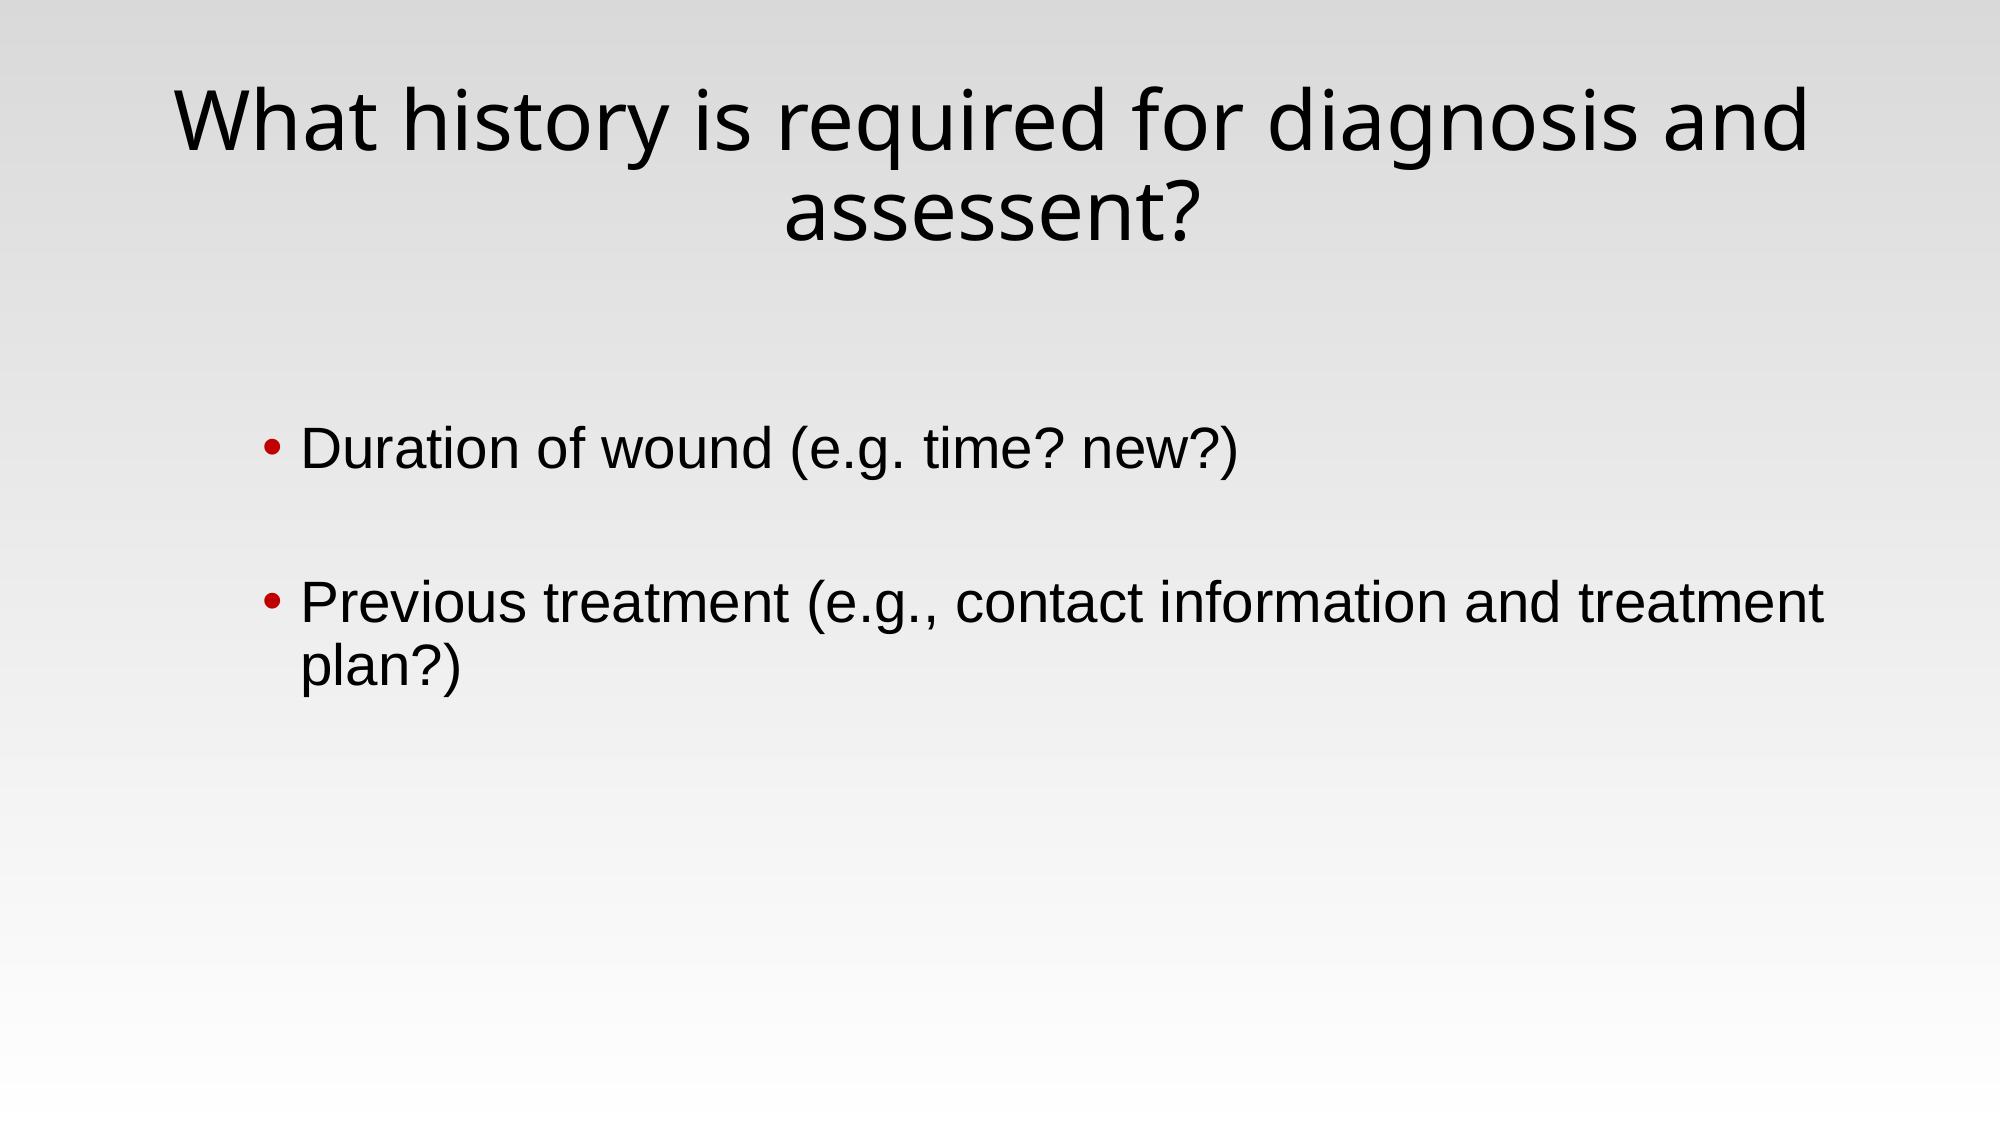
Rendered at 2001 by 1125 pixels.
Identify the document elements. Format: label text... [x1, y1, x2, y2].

text_box Duration of wound (e.g. time? new?) Previous treatment (e.g., contact information and treatment plan?) [247, 411, 1924, 1125]
title What history is required for diagnosis and assessent? [62, 59, 1924, 278]
